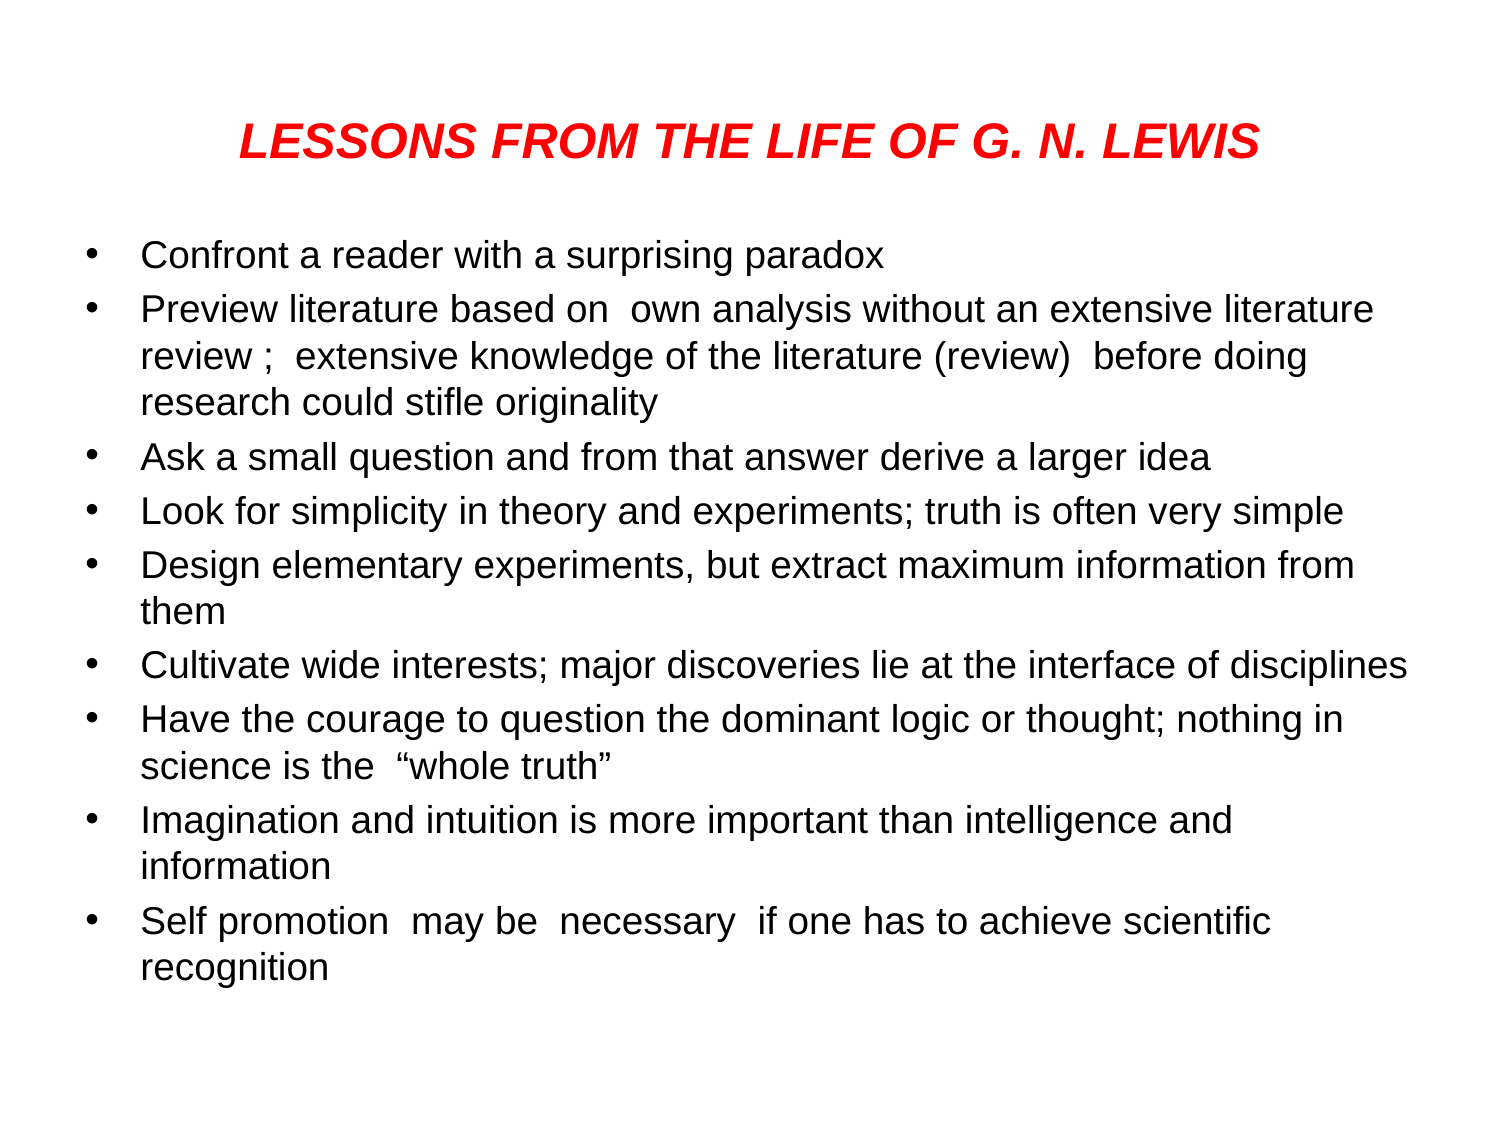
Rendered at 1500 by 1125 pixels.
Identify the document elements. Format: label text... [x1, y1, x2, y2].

list Confront a reader with a surprising paradox Preview literature based on own analysis without an extensive literature review ; extensive knowledge of the literature (review) before doing research could stifle originality Ask a small question and from that answer derive a larger idea Look for simplicity in theory and experiments; truth is often very simple Design elementary experiments, but extract maximum information from them Cultivate wide interests; major discoveries lie at the interface of disciplines Have the courage to question the dominant logic or thought; nothing in science is the “whole truth” Imagination and intuition is more important than intelligence and information Self promotion may be necessary if one has to achieve scientific recognition [70, 222, 1425, 1005]
title LESSONS FROM THE LIFE OF G. N. LEWIS [75, 45, 1425, 222]
